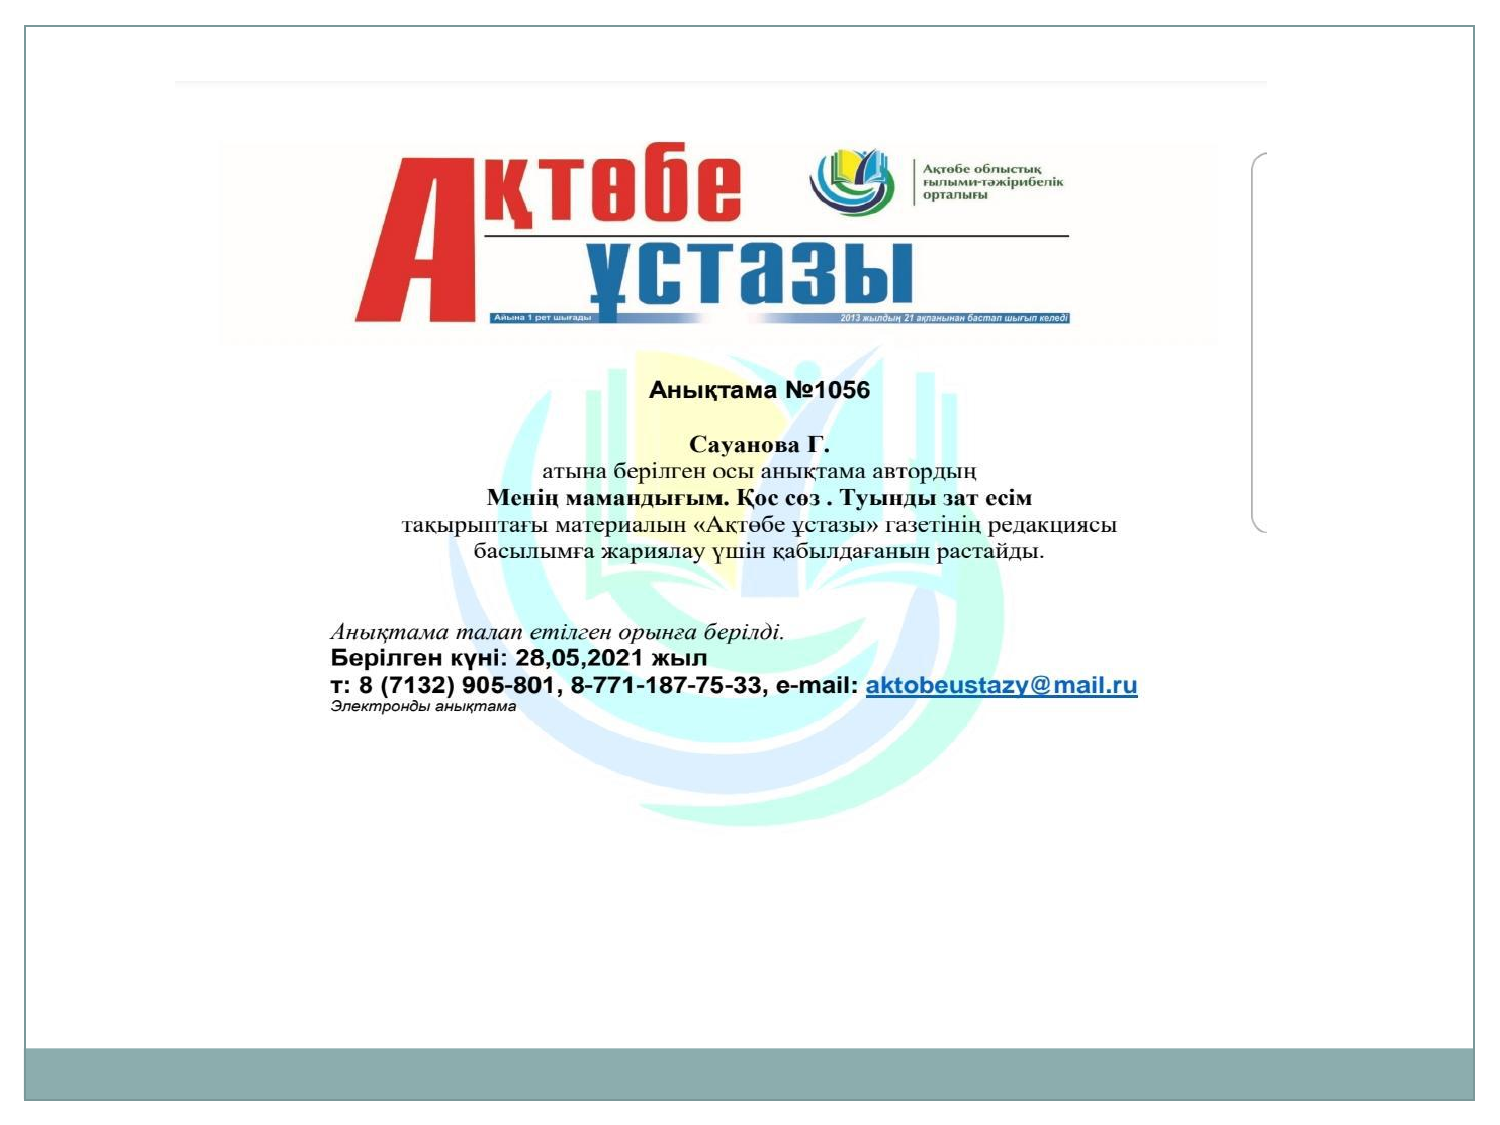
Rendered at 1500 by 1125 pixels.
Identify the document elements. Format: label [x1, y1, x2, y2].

picture [175, 81, 1267, 985]
